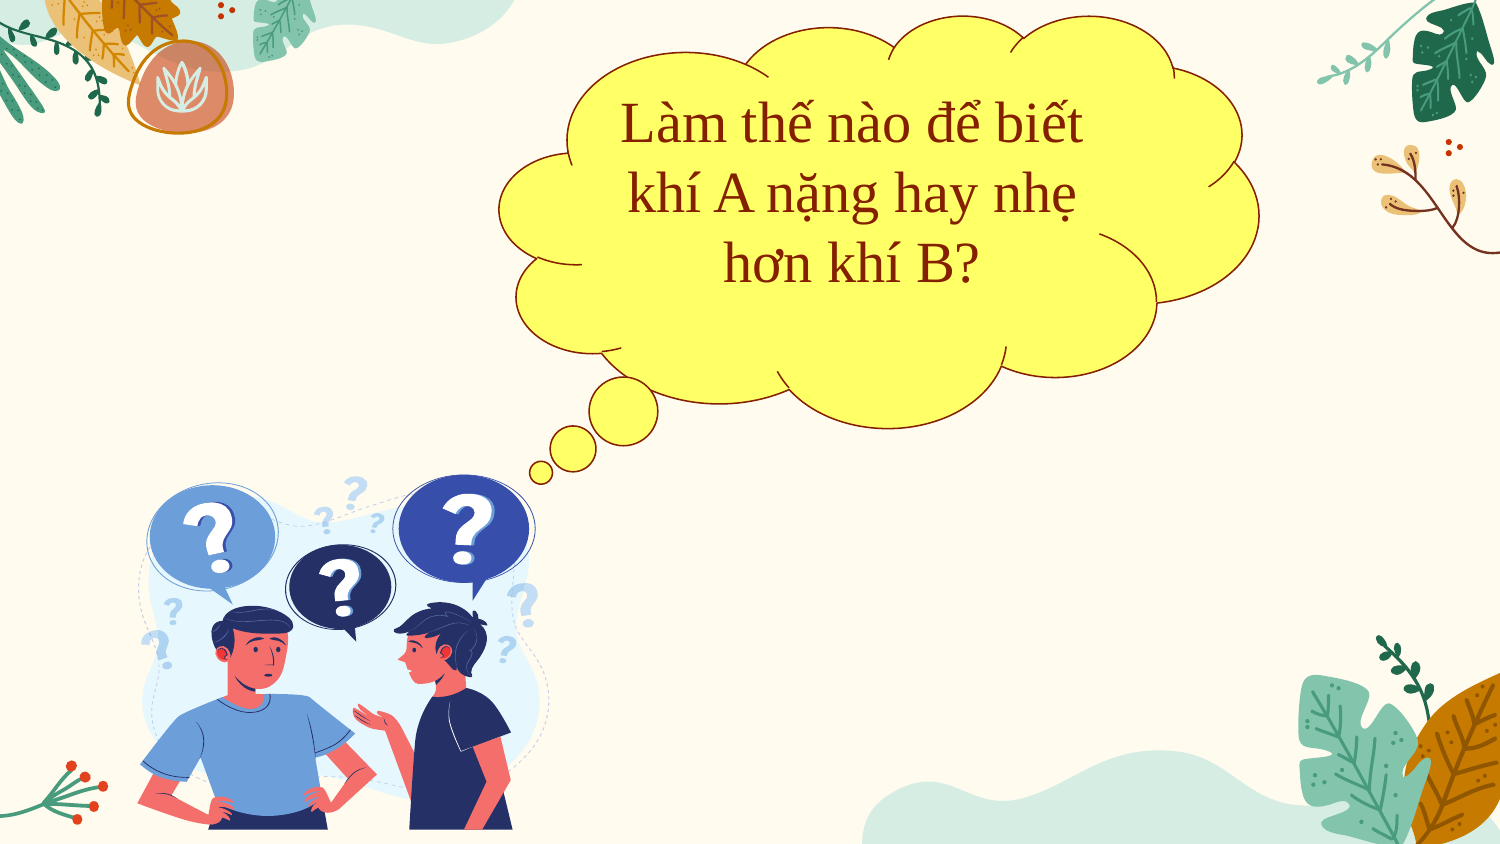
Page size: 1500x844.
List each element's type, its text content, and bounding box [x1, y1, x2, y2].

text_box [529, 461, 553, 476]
text_box Làm thế nào để biết khí A nặng hay nhẹ hơn khí B? [498, 16, 1260, 446]
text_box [120, 25, 260, 156]
text_box Làm thế nào để biết khí A nặng hay nhẹ hơn khí B? [550, 425, 596, 472]
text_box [137, 473, 550, 830]
